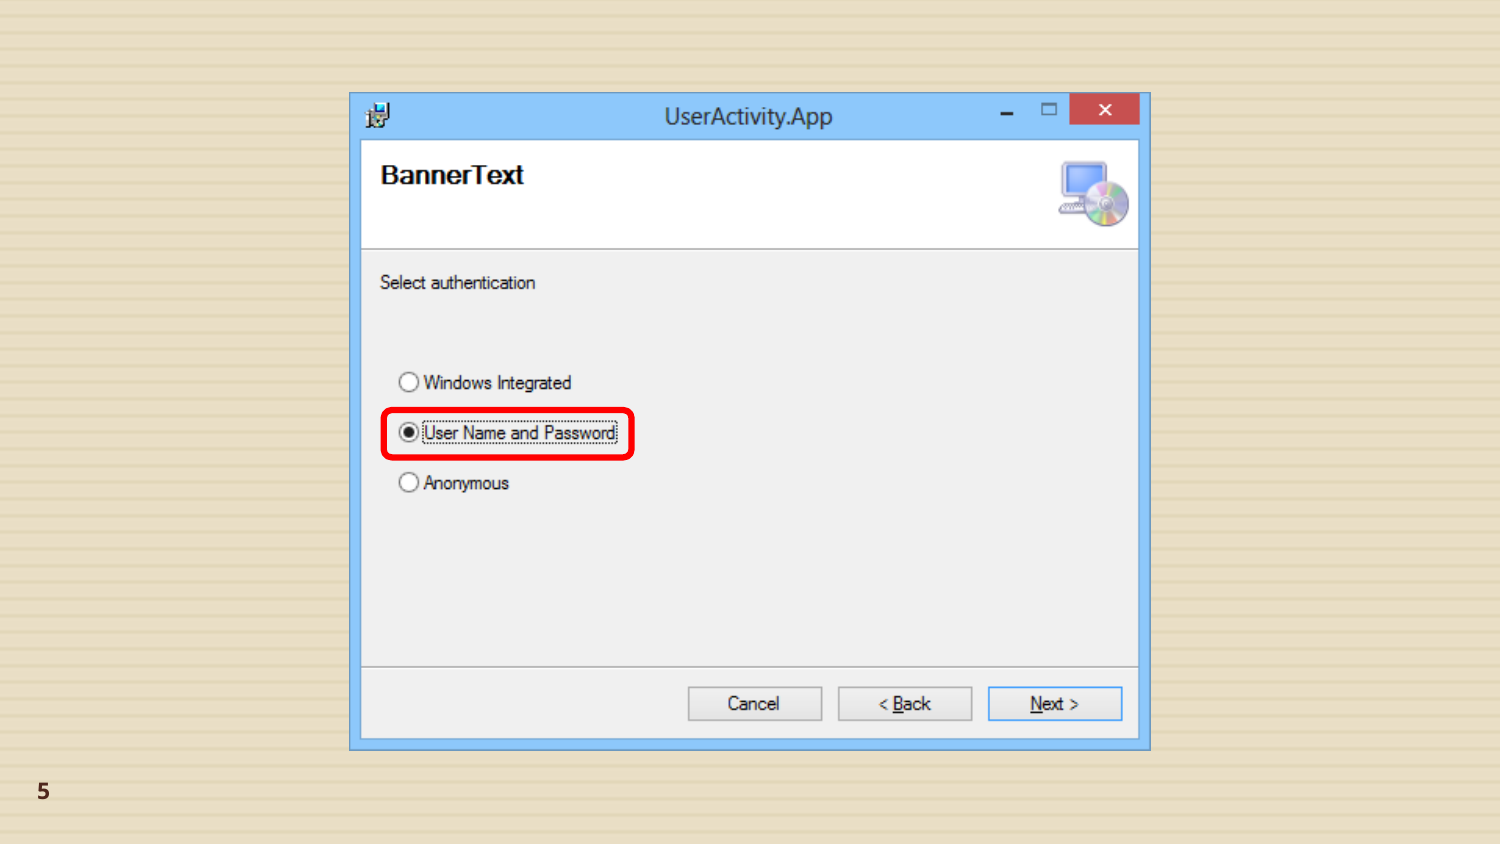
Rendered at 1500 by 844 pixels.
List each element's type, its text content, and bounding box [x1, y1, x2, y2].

slide_number 5 [0, 768, 88, 816]
picture [348, 92, 1152, 752]
